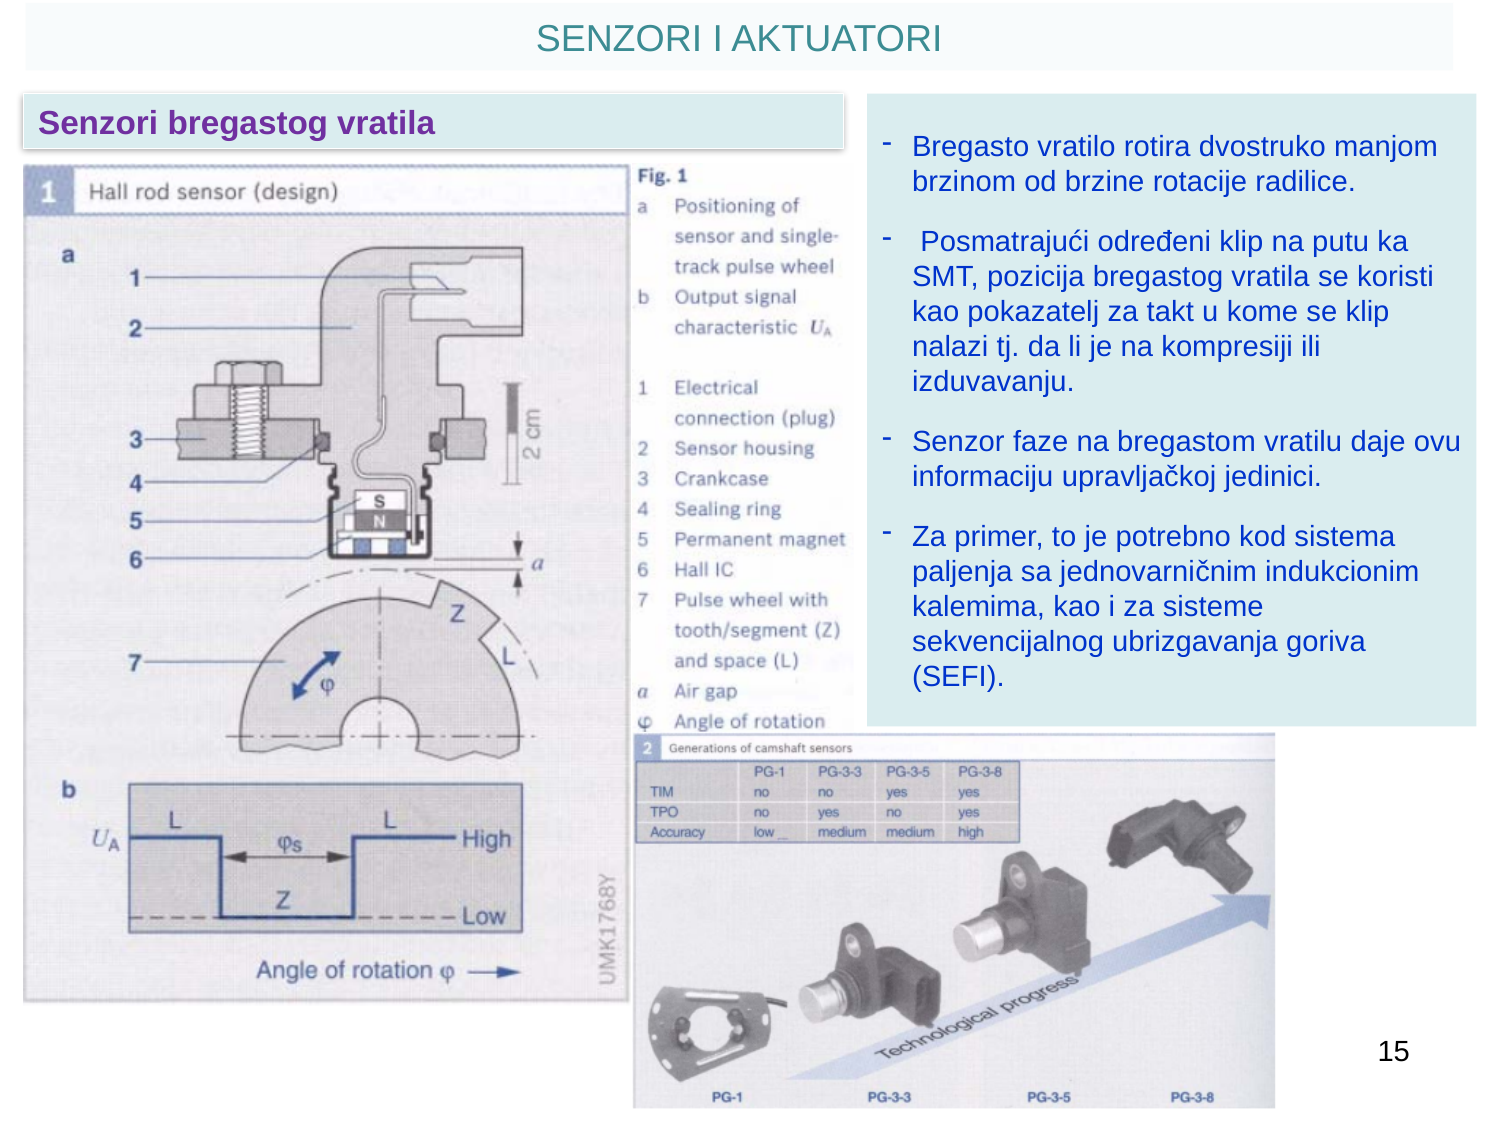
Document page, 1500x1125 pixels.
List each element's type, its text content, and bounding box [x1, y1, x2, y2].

text_box Bregasto vratilo rotira dvostruko manjom brzinom od brzine rotacije radilice. Posmatrajući određeni klip na putu ka SMT, pozicija bregastog vratila se koristi kao pokazatelj za takt u kome se klip nalazi tj. da li je na kompresiji ili izduvavanju. Senzor faze na bregastom vratilu daje ovu informaciju upravljačkoj jedinici. Za primer, to je potrebno kod sistema paljenja sa jednovarničnim indukcionim kalemima, kao i za sisteme sekvencijalnog ubrizgavanja goriva (SEFI). [867, 93, 1477, 727]
text_box [0, 0, 1500, 75]
slide_number 15 [1282, 1024, 1425, 1103]
text_box Senzori bregastog vratila [23, 93, 844, 149]
picture [23, 163, 631, 1006]
picture [632, 163, 1278, 1114]
